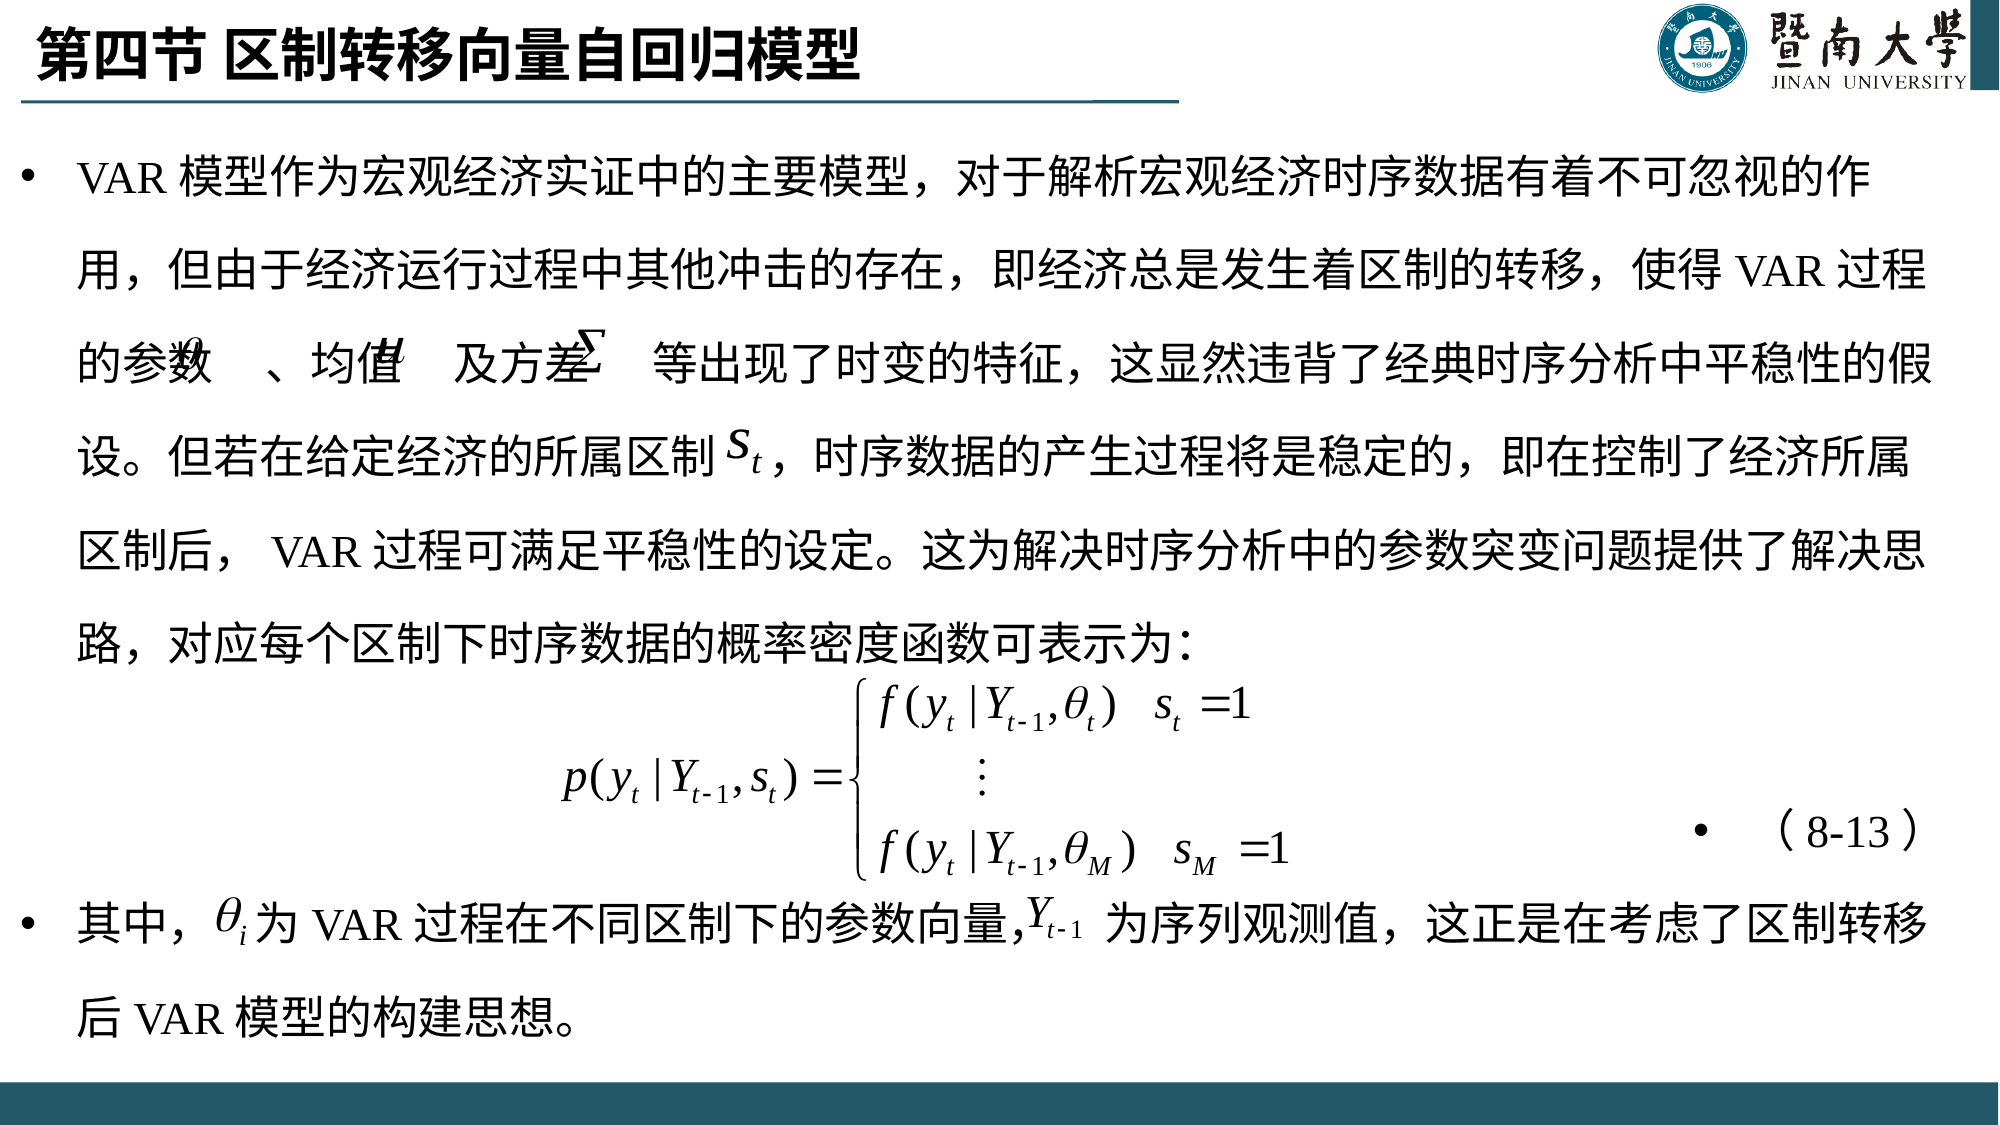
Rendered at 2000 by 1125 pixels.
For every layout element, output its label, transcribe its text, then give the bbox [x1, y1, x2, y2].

text_box VAR模型作为宏观经济实证中的主要模型，对于解析宏观经济时序数据有着不可忽视的作用，但由于经济运行过程中其他冲击的存在，即经济总是发生着区制的转移，使得VAR过程的参数 、均值 及方差 等出现了时变的特征，这显然违背了经典时序分析中平稳性的假设。但若在给定经济的所属区制 ，时序数据的产生过程将是稳定的，即在控制了经济所属区制后，VAR过程可满足平稳性的设定。这为解决时序分析中的参数突变问题提供了解决思路，对应每个区制下时序数据的概率密度函数可表示为： （8-13） 其中， 为VAR过程在不同区制下的参数向量， 为序列观测值，这正是在考虑了区制转移后VAR模型的构建思想。 [5, 101, 1962, 1077]
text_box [715, 396, 776, 489]
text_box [172, 326, 212, 382]
title 第四节 区制转移向量自回归模型 [19, 0, 1093, 101]
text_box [562, 321, 620, 388]
picture [1657, 3, 1967, 93]
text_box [207, 881, 260, 958]
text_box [361, 326, 420, 388]
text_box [1020, 881, 1090, 951]
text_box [550, 668, 1294, 892]
